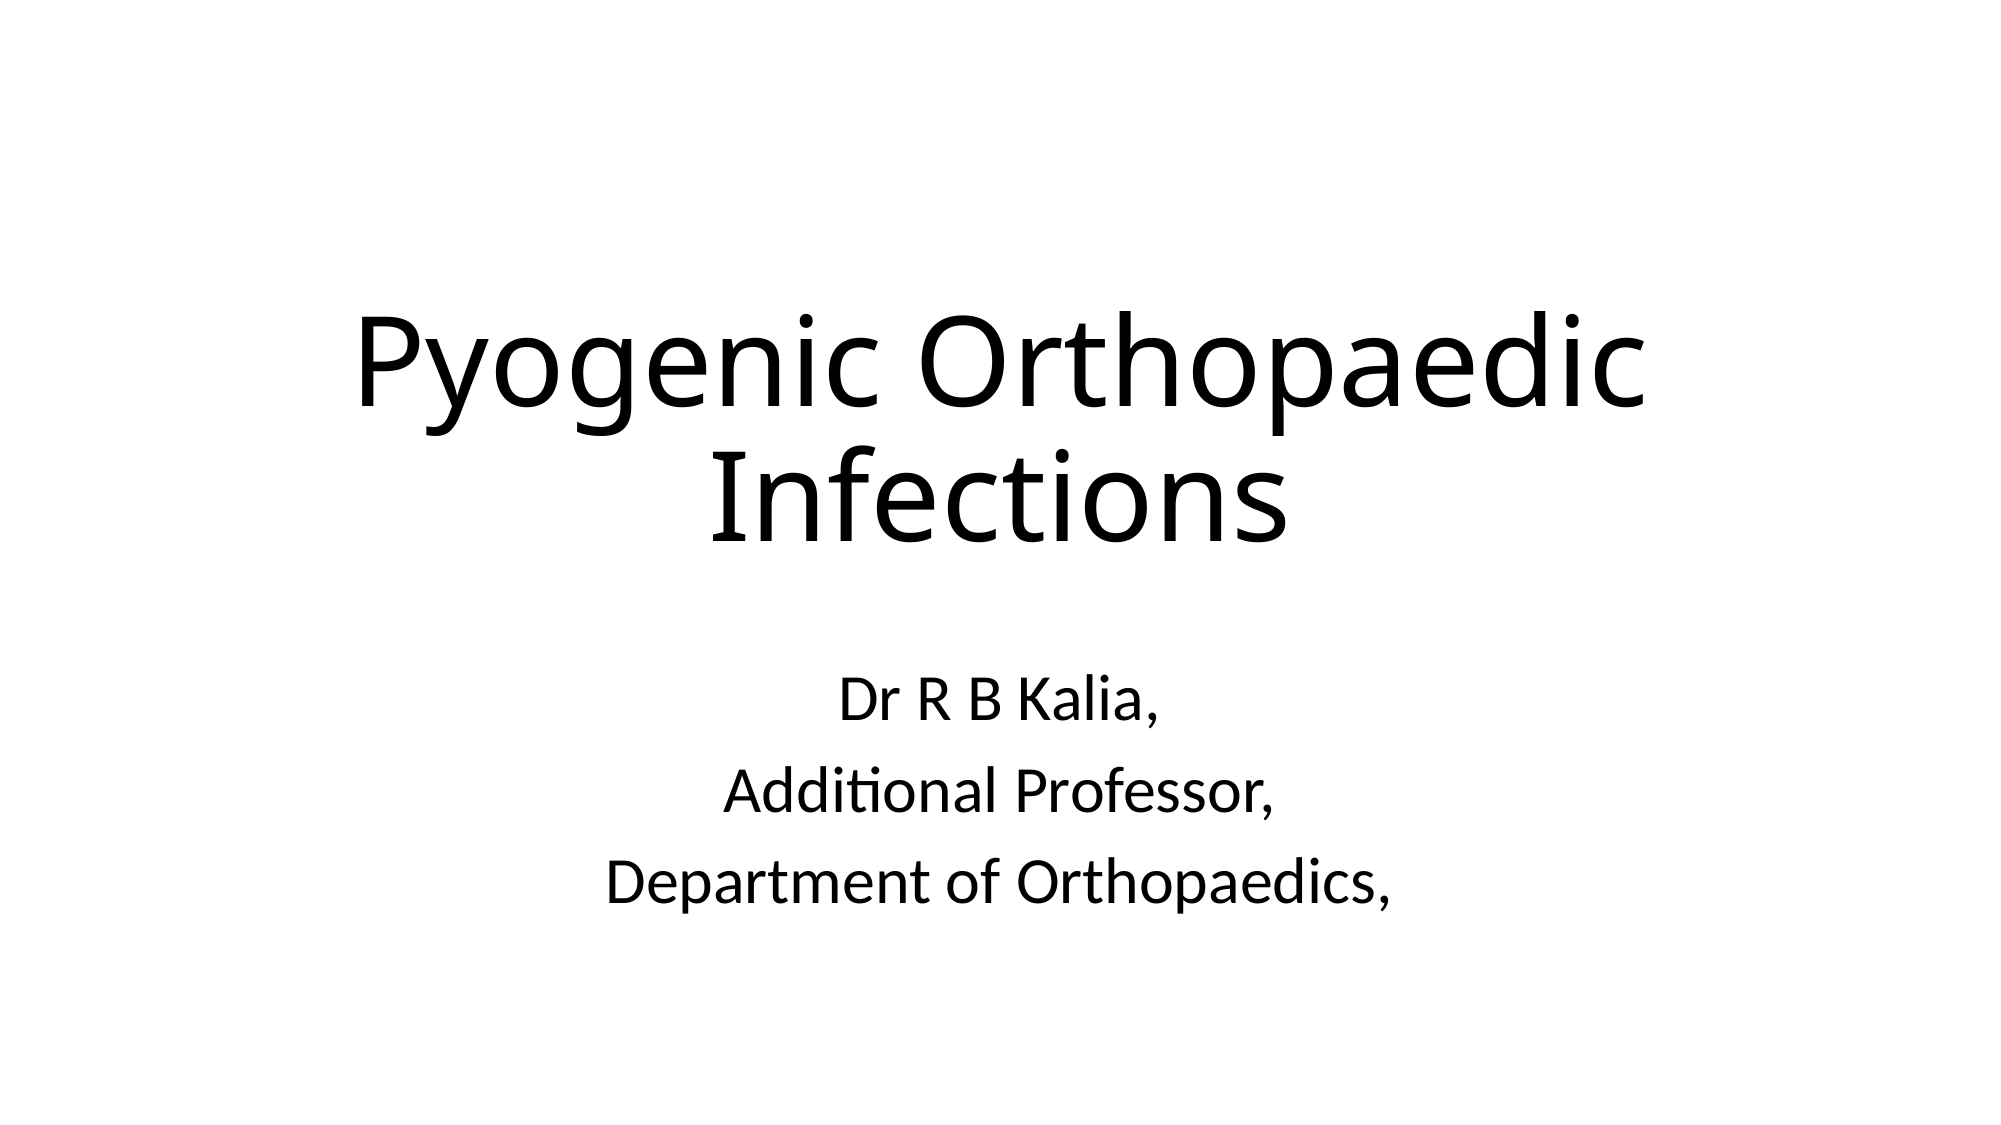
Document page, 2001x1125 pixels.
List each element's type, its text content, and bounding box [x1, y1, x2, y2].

title Pyogenic Orthopaedic Infections [249, 184, 1750, 576]
subtitle Dr R B Kalia, Additional Professor, Department of Orthopaedics, [249, 655, 1750, 928]
